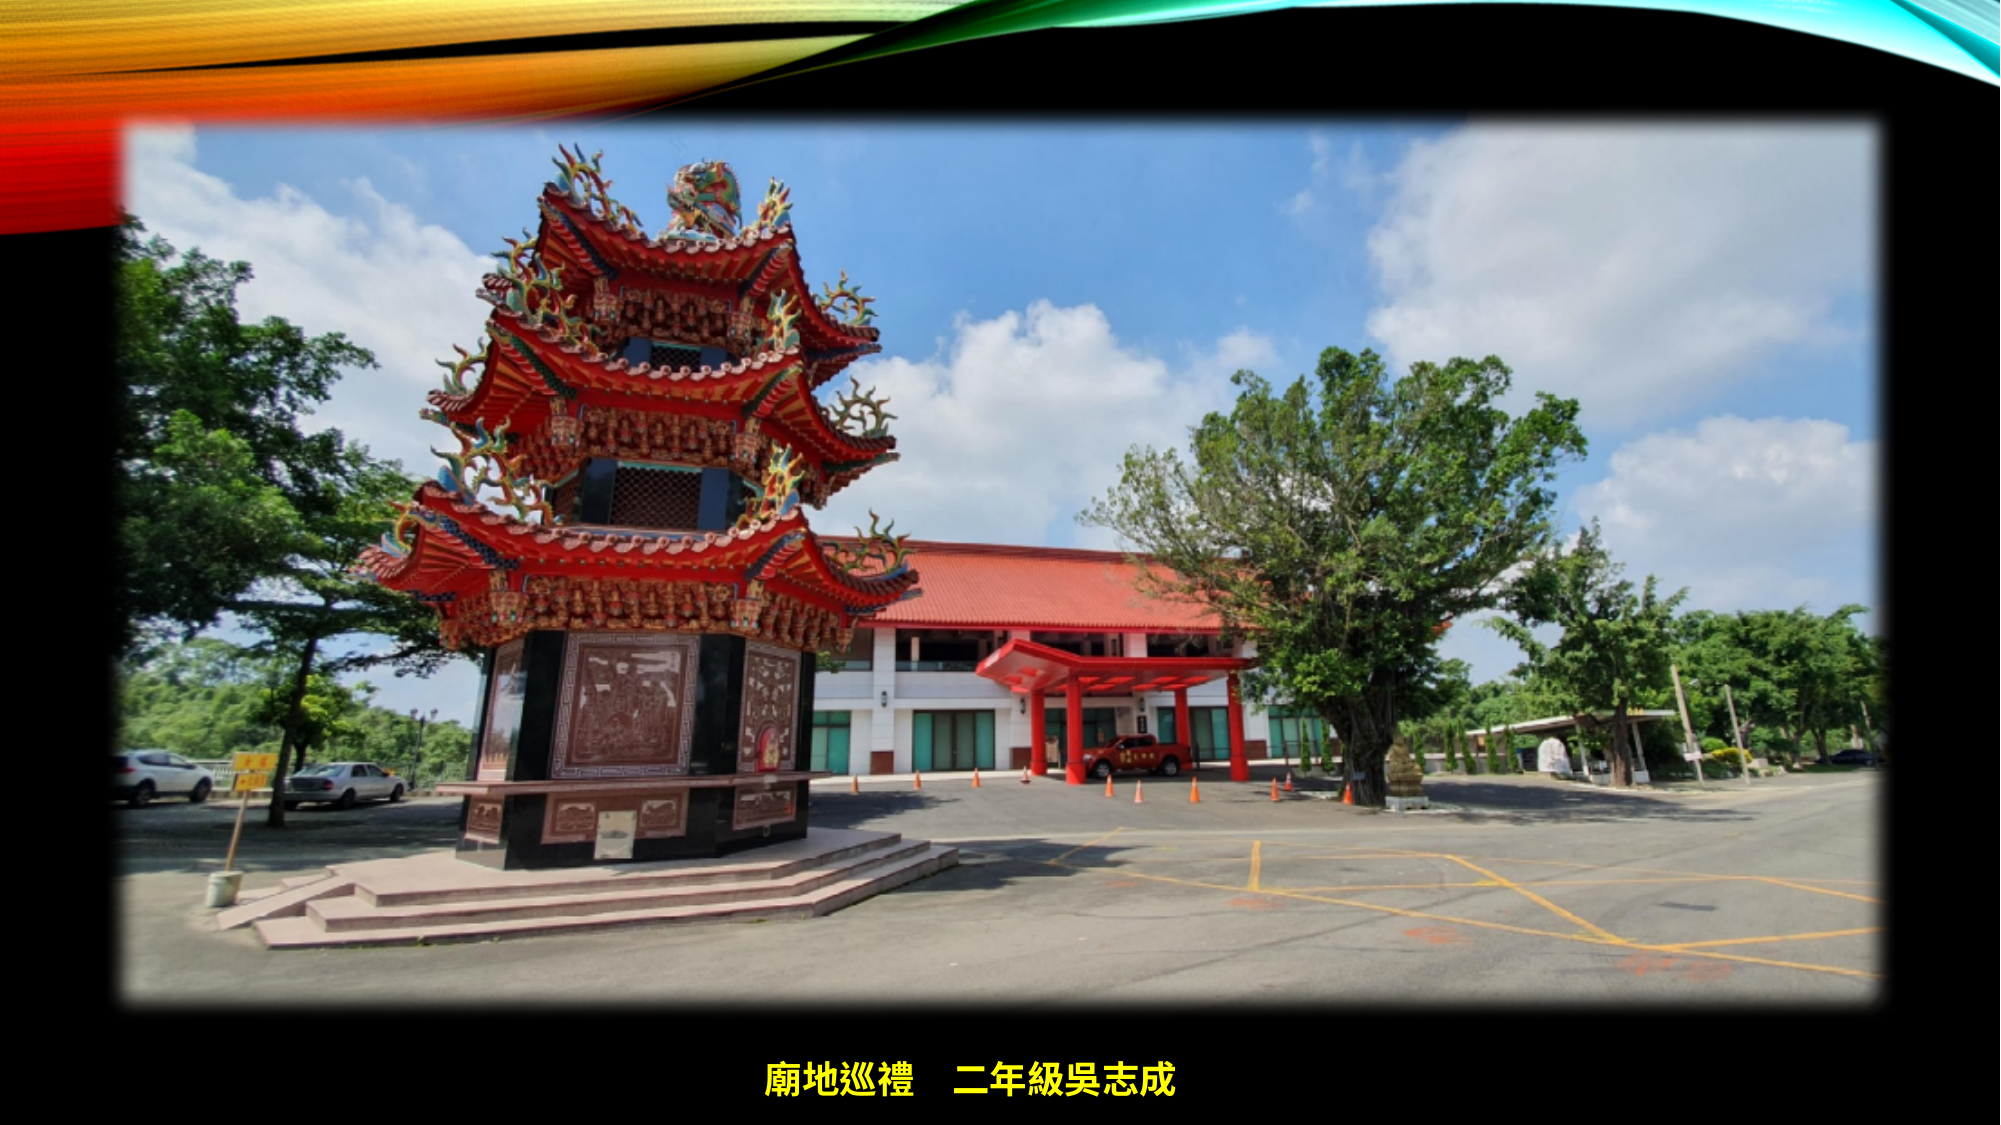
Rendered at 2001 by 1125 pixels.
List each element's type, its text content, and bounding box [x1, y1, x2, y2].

text_box 廟地巡禮 二年級吳志成 [750, 1048, 1225, 1108]
picture [0, 0, 2000, 1020]
